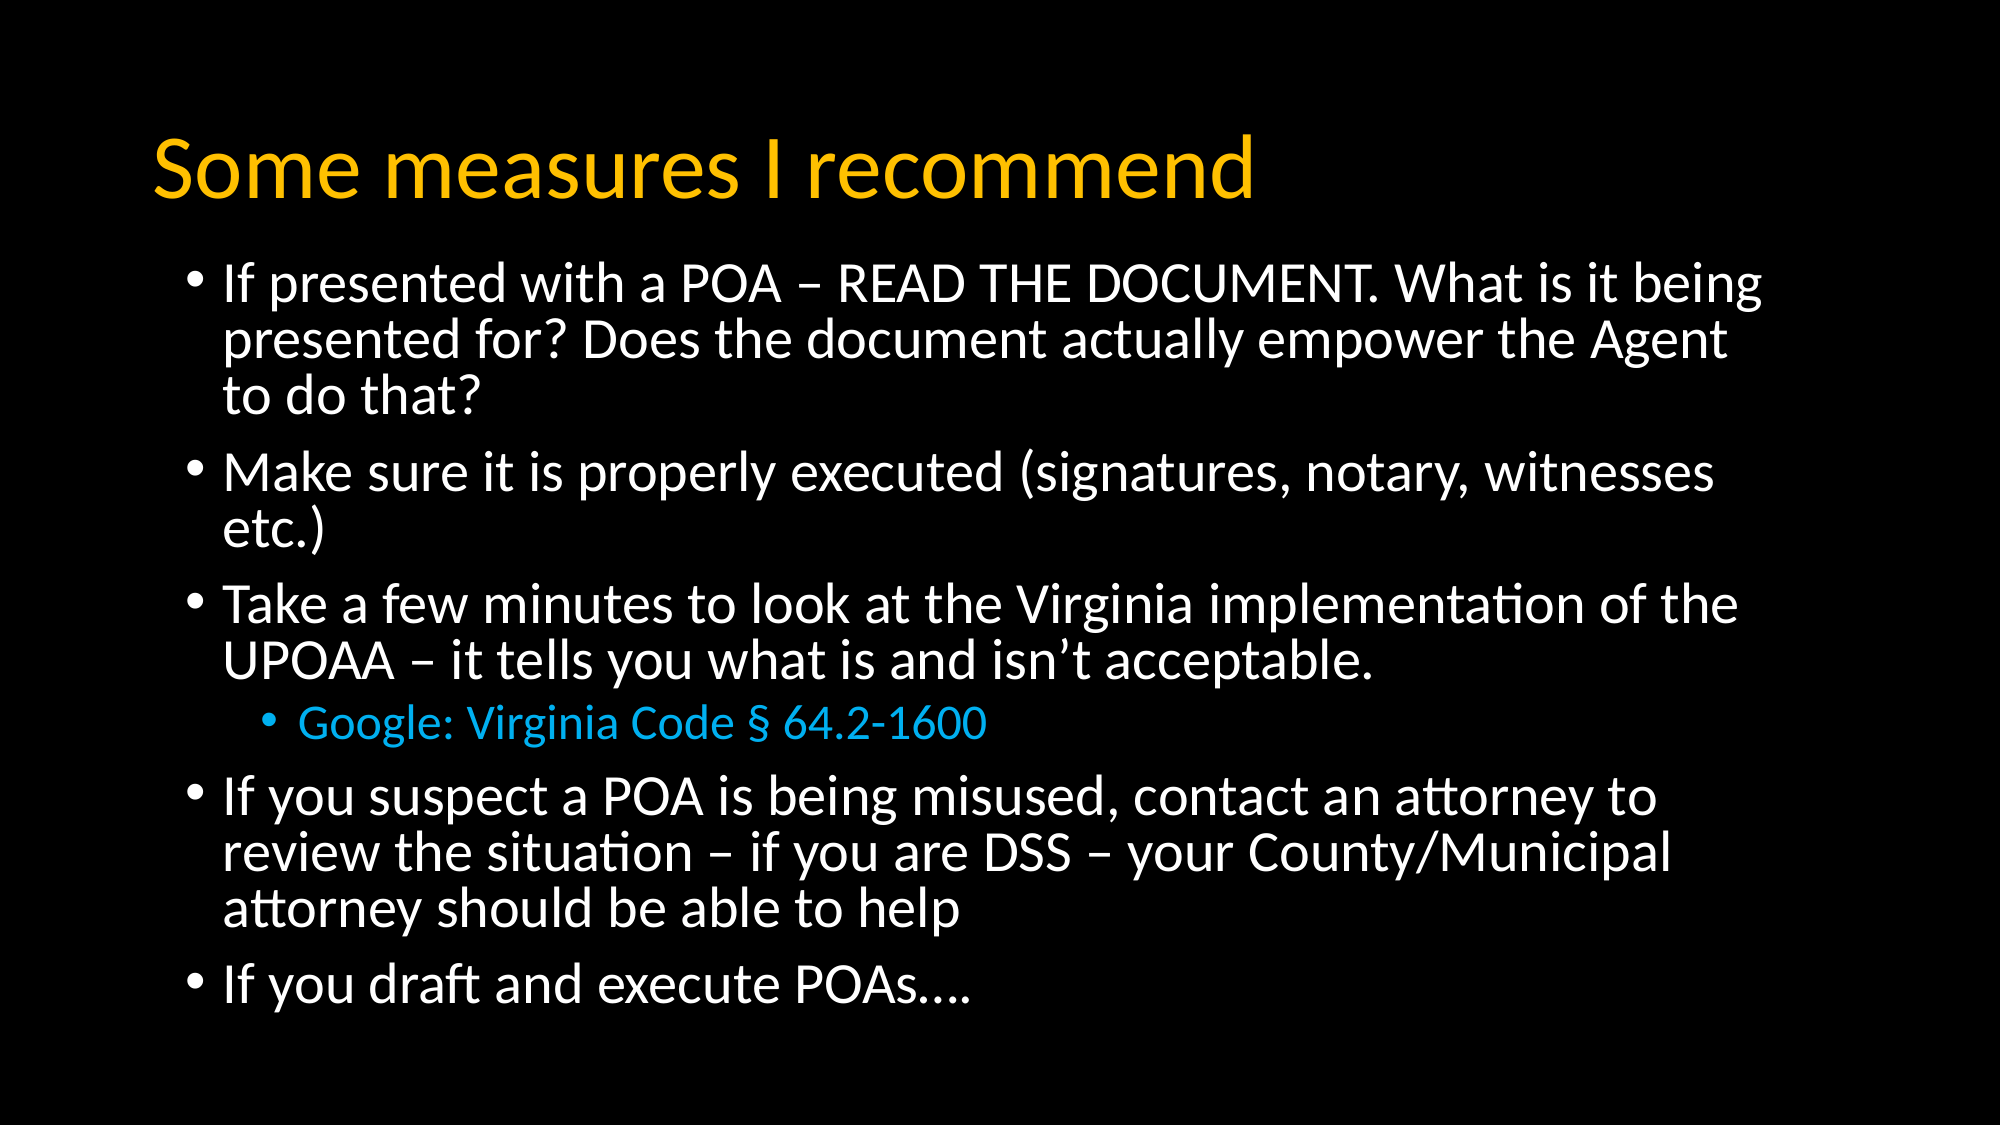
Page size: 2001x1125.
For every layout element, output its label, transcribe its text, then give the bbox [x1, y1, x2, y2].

title Some measures I recommend [137, 59, 1863, 278]
list If presented with a POA – READ THE DOCUMENT. What is it being presented for? Does the document actually empower the Agent to do that? Make sure it is properly executed (signatures, notary, witnesses etc.) Take a few minutes to look at the Virginia implementation of the UPOAA – it tells you what is and isn’t acceptable. Google: Virginia Code § 64.2-1600 If you suspect a POA is being misused, contact an attorney to review the situation – if you are DSS – your County/Municipal attorney should be able to help If you draft and execute POAs…. [170, 249, 1805, 1037]
